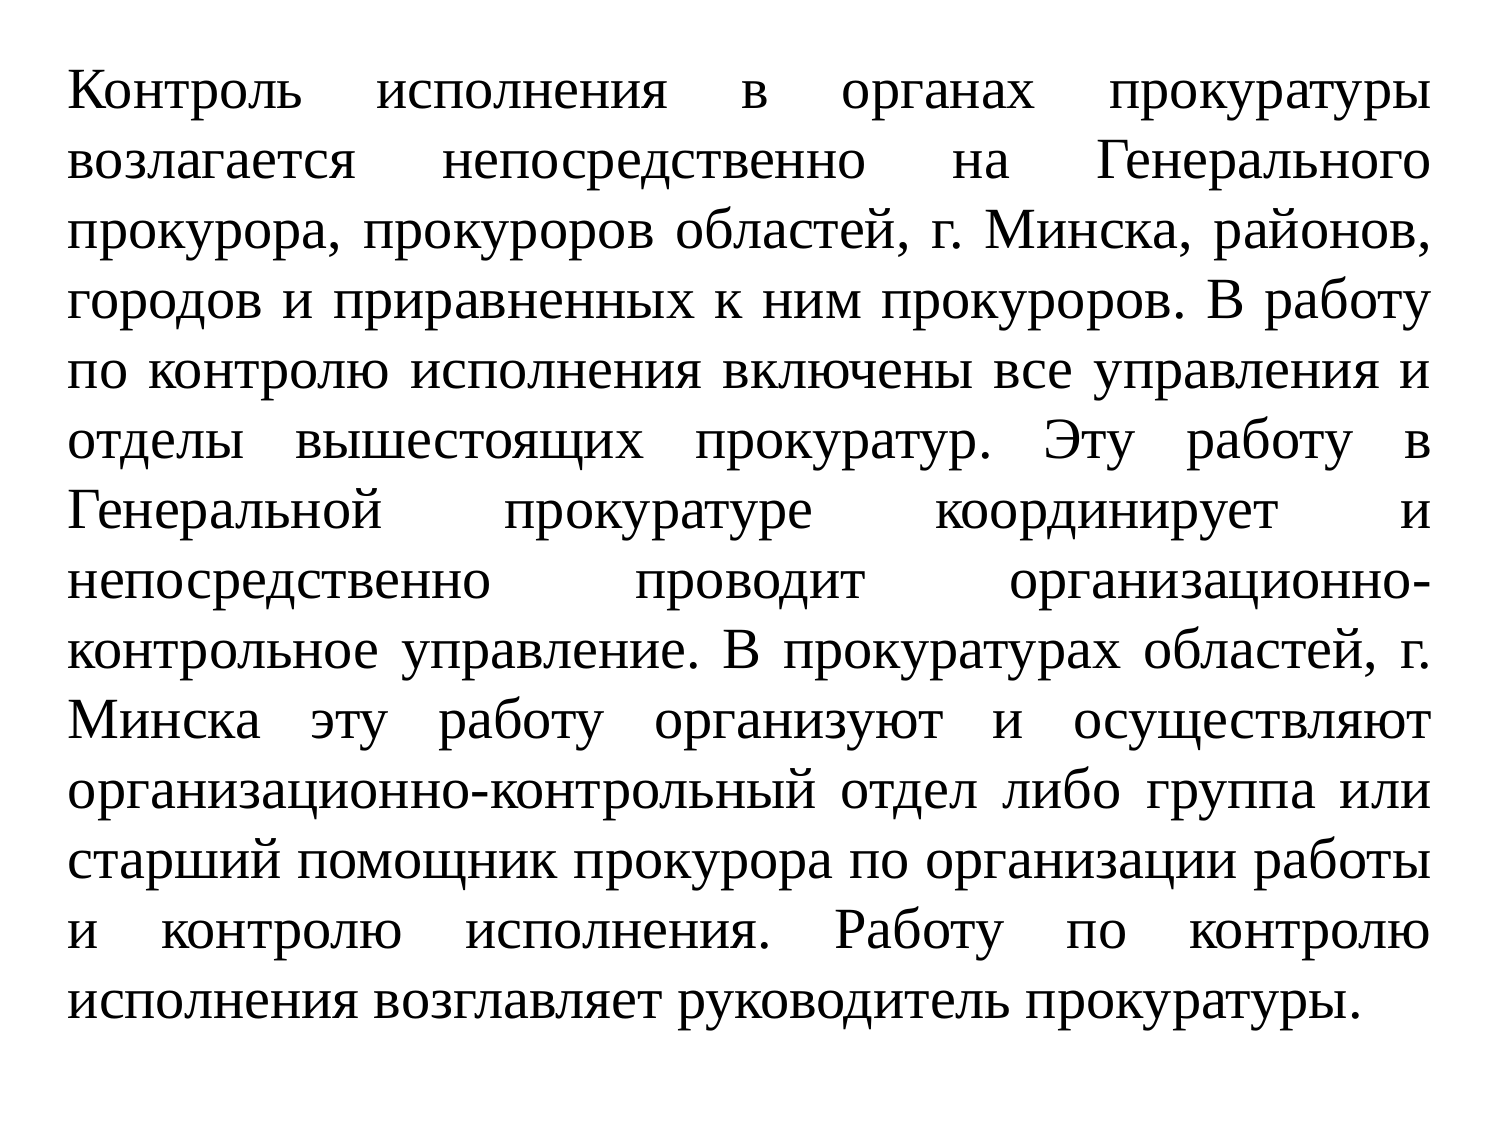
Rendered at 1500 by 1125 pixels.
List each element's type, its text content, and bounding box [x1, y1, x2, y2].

text_box Контроль исполнения в органах прокуратуры возлагается непосредственно на Генерального прокурора, прокуроров областей, г. Минска, районов, городов и приравненных к ним прокуроров. В работу по контролю исполнения включены все управления и отделы вышестоящих прокуратур. Эту работу в Генеральной прокуратуре координирует и непосредственно проводит организационно-контрольное управление. В прокуратурах областей, г. Минска эту работу организуют и осуществляют организационно-контрольный отдел либо группа или старший помощник прокурора по организации работы и контролю исполнения. Работу по контролю исполнения возглавляет руководитель прокуратуры. [53, 42, 1447, 1038]
